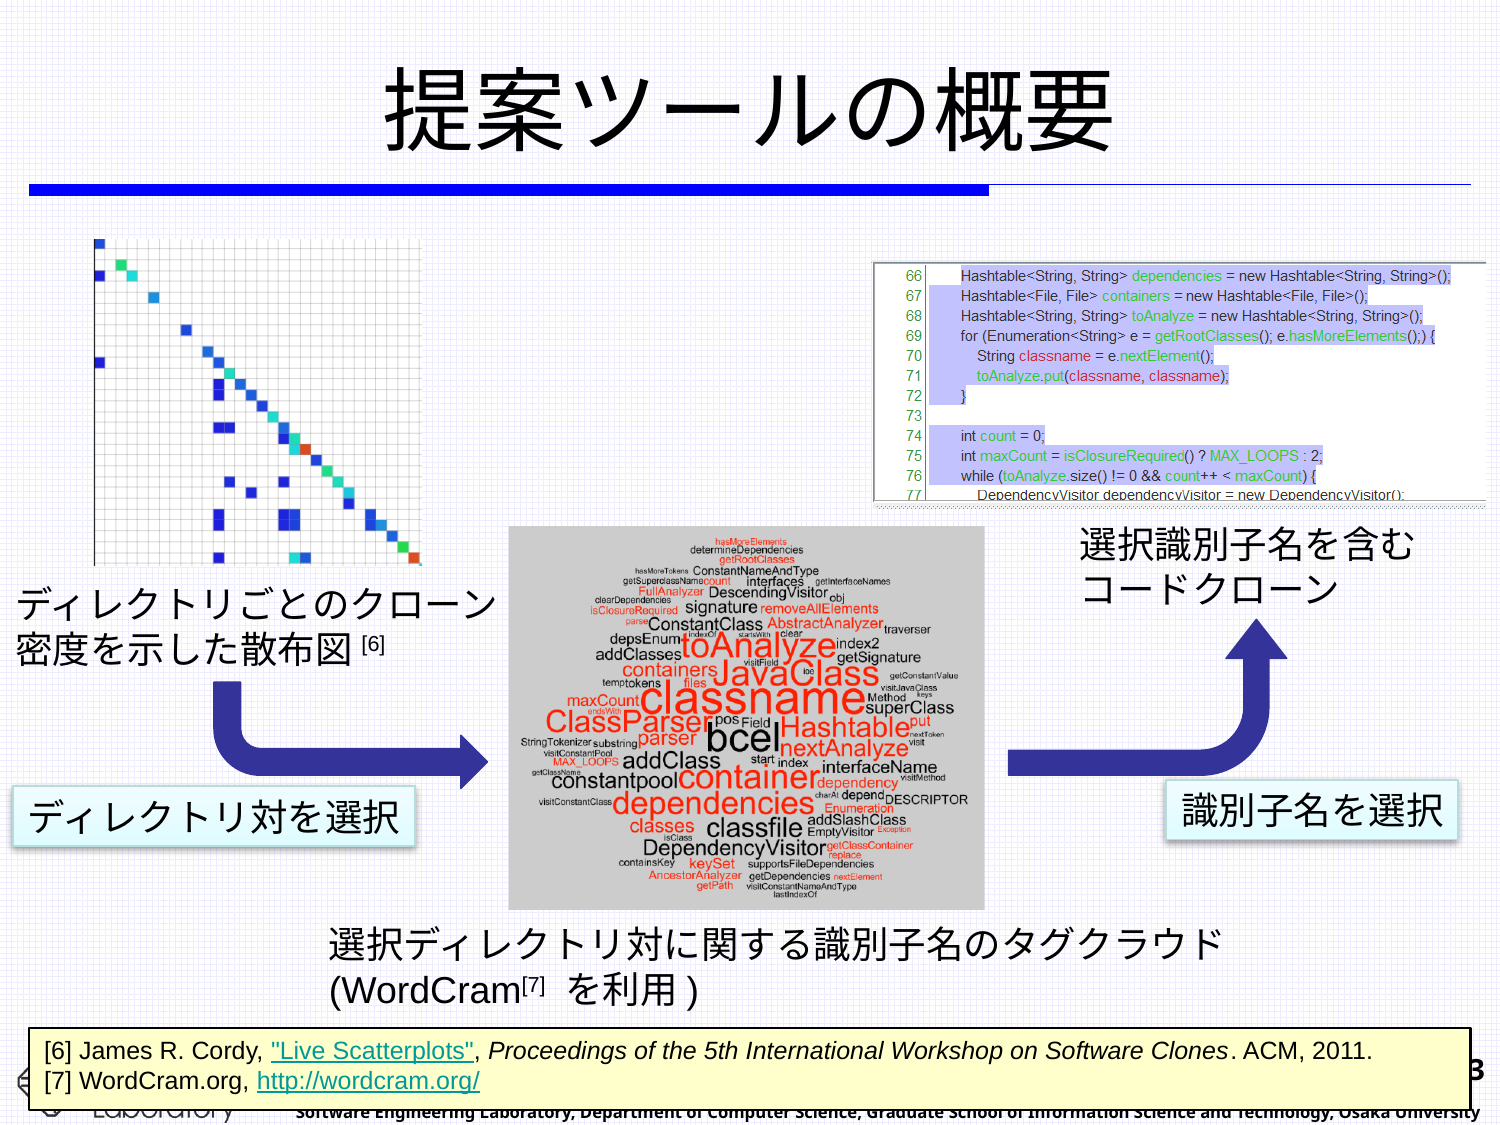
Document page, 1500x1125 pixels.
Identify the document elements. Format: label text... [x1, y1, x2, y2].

text_box [6] James R. Cordy, "Live Scatterplots", Proceedings of the 5th International Workshop on Software Clones. ACM, 2011. [7] WordCram.org, http://wordcram.org/ [27, 1026, 1473, 1112]
picture [508, 525, 985, 910]
text_box ディレクトリごとのクローン 密度を示した散布図[6] [0, 573, 503, 678]
picture [93, 238, 423, 567]
text_box [1008, 619, 1287, 776]
picture [17, 1042, 248, 1123]
picture [871, 260, 1487, 510]
text_box 選択ディレクトリ対に関する識別子名のタグクラウド (WordCram[7] を利用) [314, 913, 1241, 1019]
text_box ディレクトリ対を選択 [12, 785, 416, 847]
text_box [214, 682, 488, 789]
text_box 識別子名を選択 [1165, 779, 1459, 840]
title 提案ツールの概要 [29, 30, 1471, 185]
text_box 選択識別子名を含む コードクローン [1065, 517, 1433, 619]
